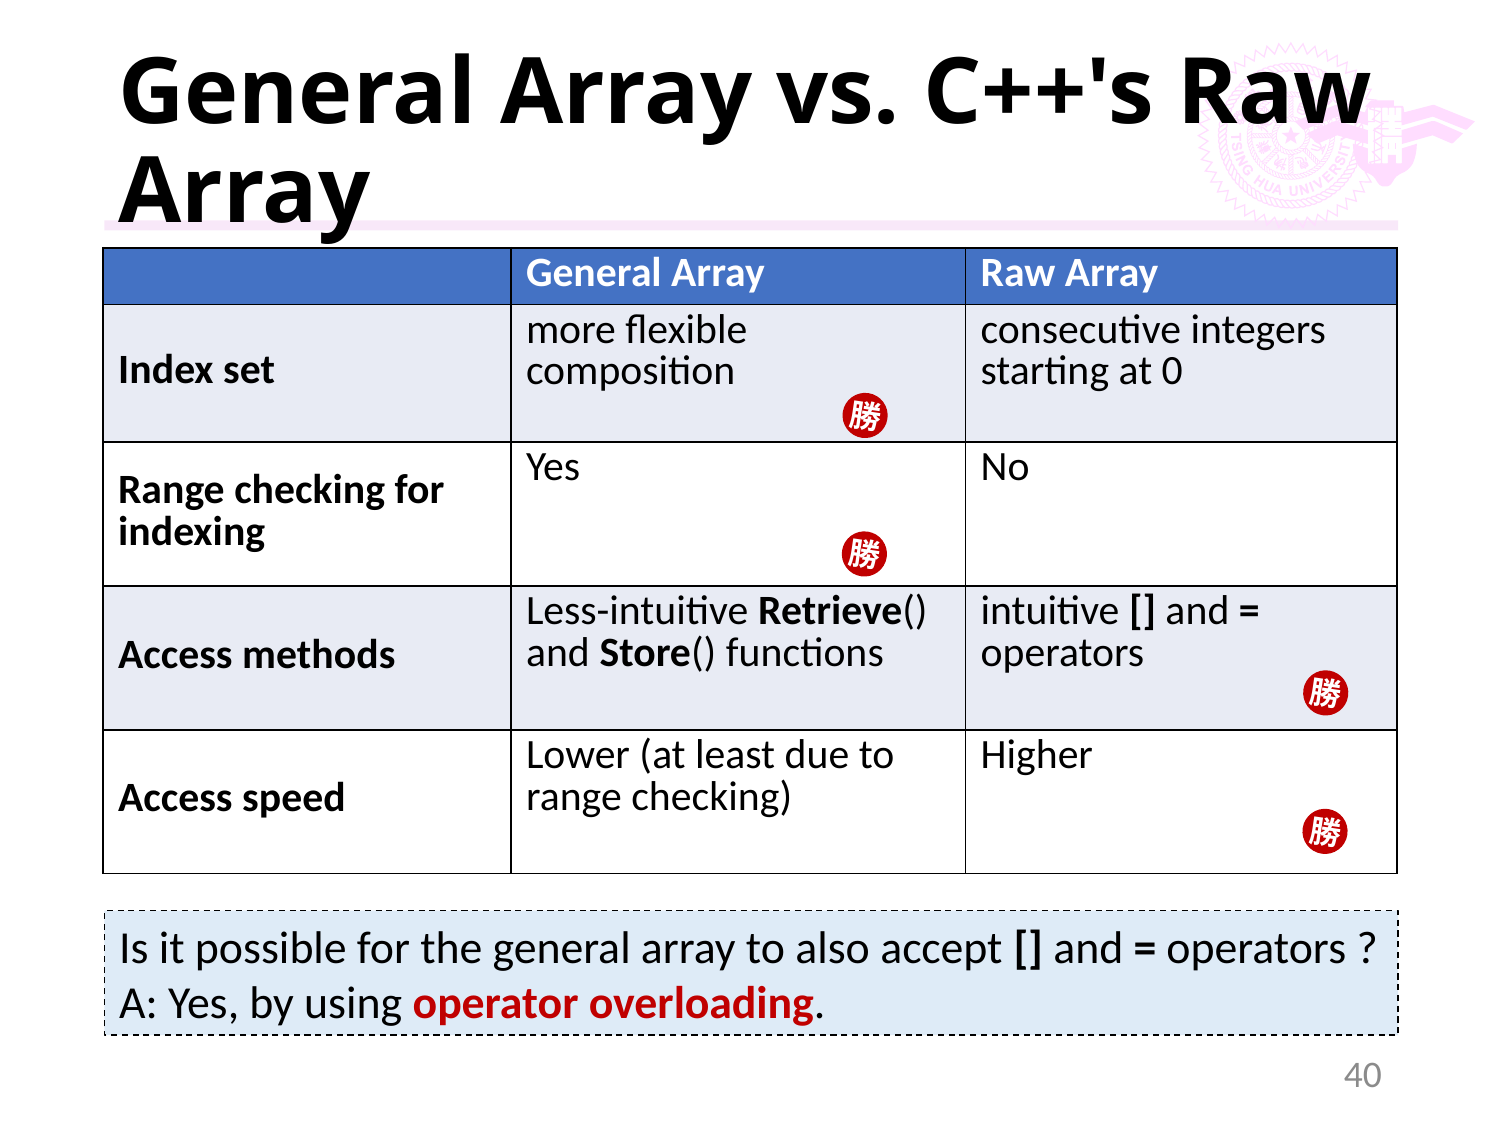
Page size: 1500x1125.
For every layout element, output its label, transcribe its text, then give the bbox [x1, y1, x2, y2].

table_cell Lower (at least due to range checking) [512, 731, 965, 873]
table_header [104, 249, 510, 304]
table_header General Array [512, 249, 965, 304]
title General Array vs. C++'s Raw Array [103, 59, 1397, 228]
text_box Is it possible for the general array to also accept [] and = operators ? A: Yes, by using operator overloading. [104, 910, 1399, 1036]
picture [1290, 665, 1361, 732]
slide_number 40 [1059, 1042, 1397, 1103]
table_header Raw Array [966, 249, 1396, 304]
table_cell Access speed [104, 731, 510, 873]
table_cell intuitive [] and = operators [966, 587, 1396, 729]
table_cell Range checking for indexing [104, 443, 510, 585]
table_cell Less-intuitive Retrieve() and Store() functions [512, 587, 965, 729]
table_cell consecutive integers starting at 0 [966, 305, 1396, 441]
table_cell Yes [512, 443, 965, 585]
picture [829, 526, 899, 593]
picture [1290, 803, 1360, 870]
table_cell Index set [104, 305, 510, 441]
picture [830, 387, 900, 454]
table_cell Access methods [104, 587, 510, 729]
table_cell Higher [966, 731, 1396, 873]
table_cell No [966, 443, 1396, 585]
table_cell more flexible composition [512, 305, 965, 441]
